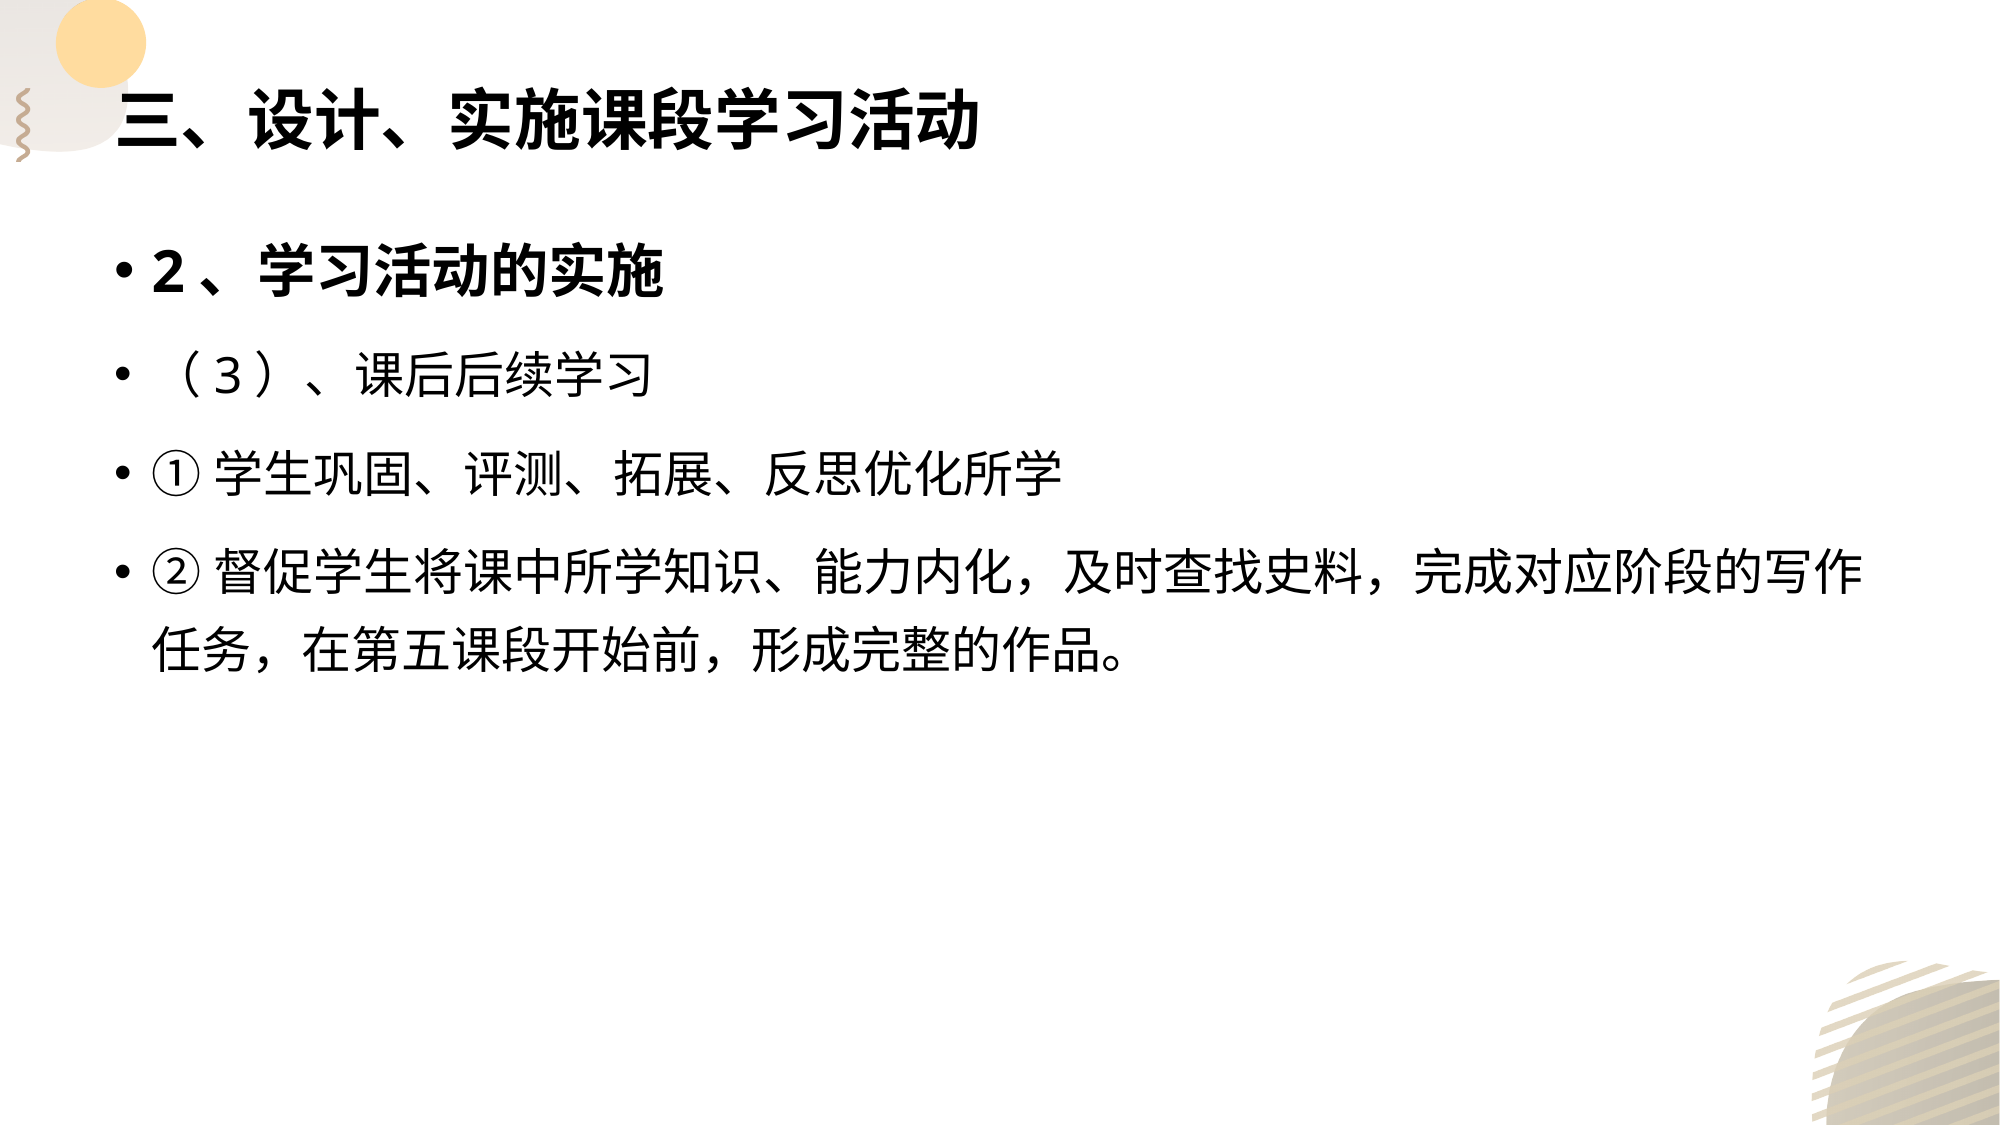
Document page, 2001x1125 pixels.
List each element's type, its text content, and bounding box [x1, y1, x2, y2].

list 2、学习活动的实施 （3）、课后后续学习 ①学生巩固、评测、拓展、反思优化所学 ②督促学生将课中所学知识、能力内化，及时查找史料，完成对应阶段的写作任务，在第五课段开始前，形成完整的作品。 [114, 213, 1886, 1013]
title 三、设计、实施课段学习活动 [114, 59, 1886, 178]
